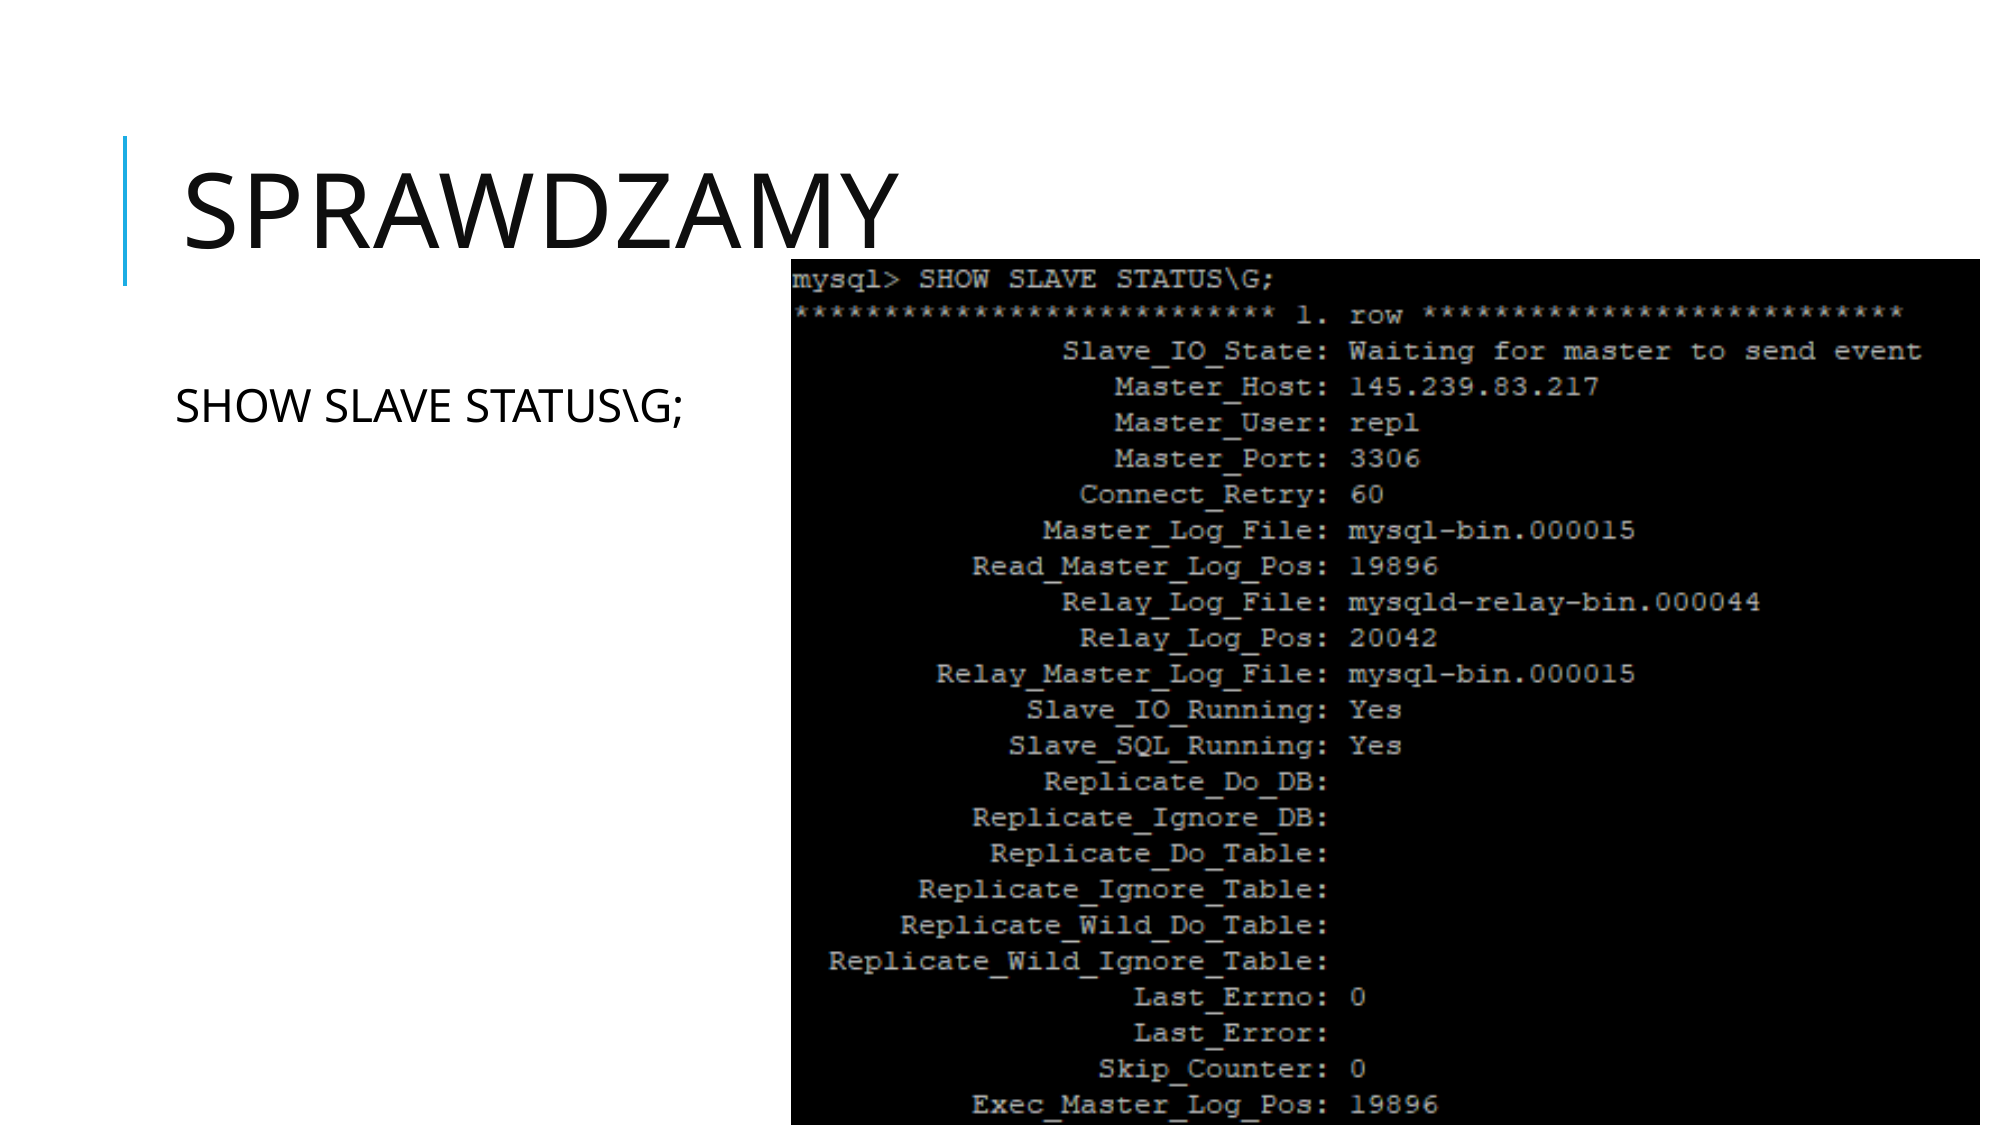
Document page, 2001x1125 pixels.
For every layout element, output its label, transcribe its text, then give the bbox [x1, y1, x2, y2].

title Sprawdzamy [168, 96, 1763, 342]
list SHOW SLAVE STATUS\G; [168, 375, 784, 1035]
picture [790, 259, 1980, 1125]
